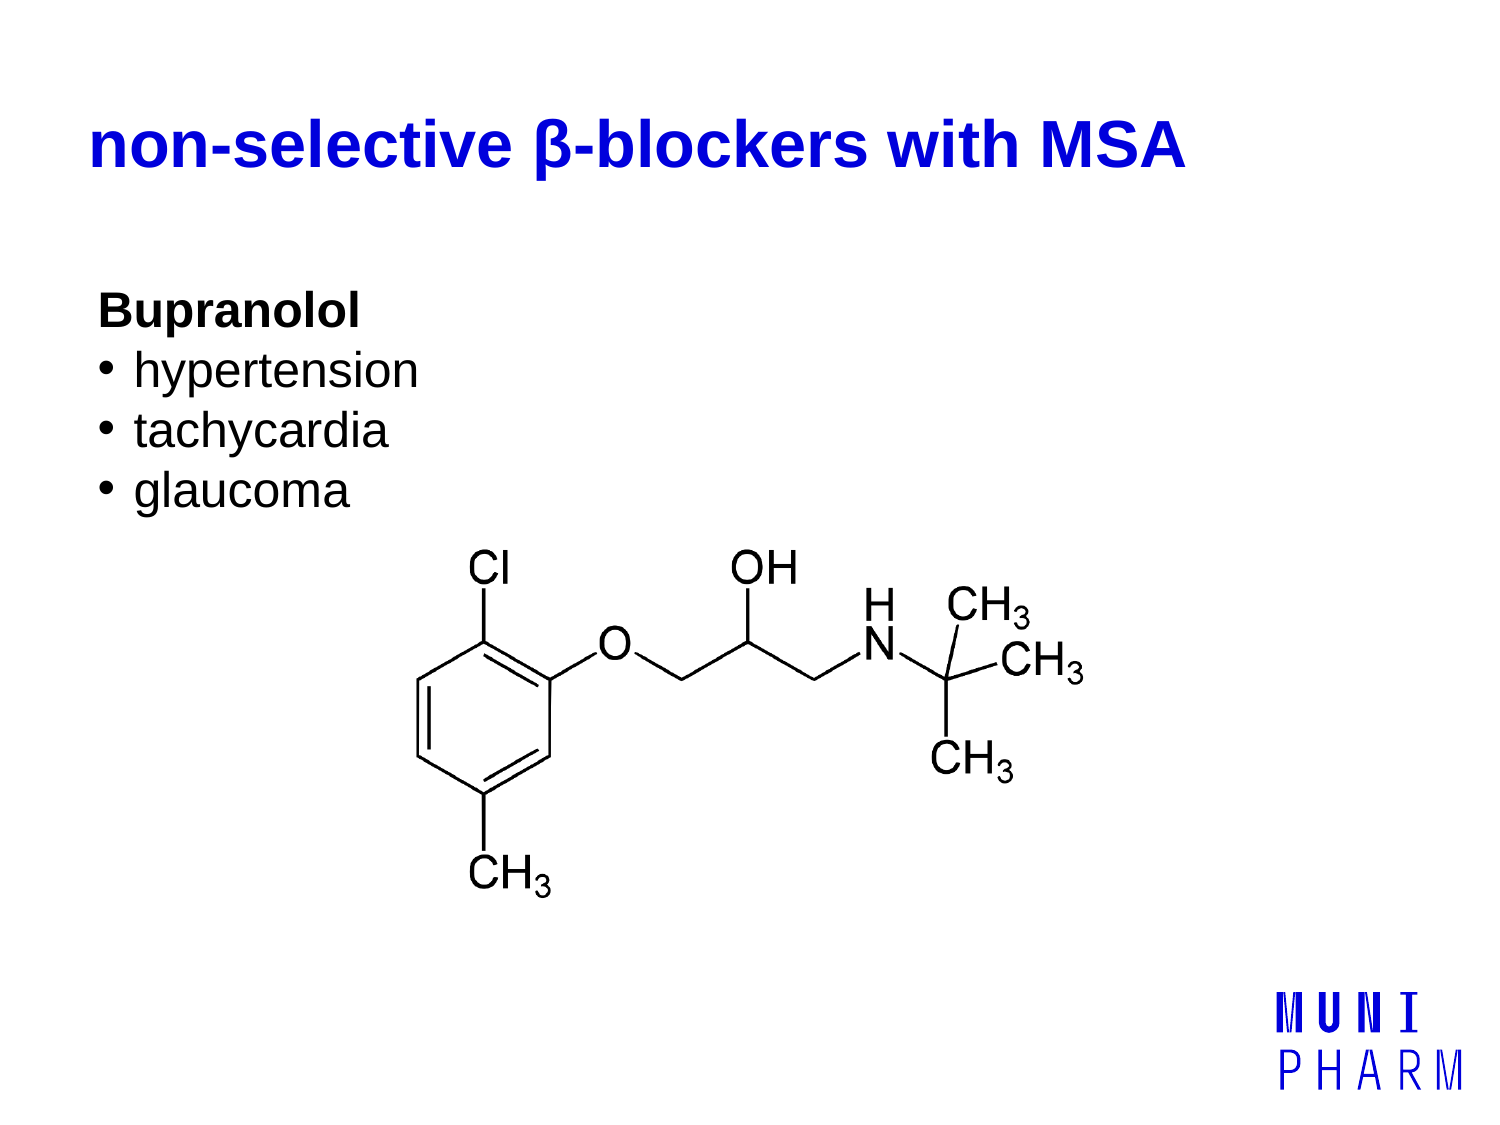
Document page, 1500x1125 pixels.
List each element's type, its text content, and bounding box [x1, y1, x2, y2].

title non-selective β-blockers with MSA [88, 118, 1441, 193]
picture [405, 539, 1093, 909]
list Bupranolol hypertension tachycardia glaucoma [88, 277, 1412, 1038]
